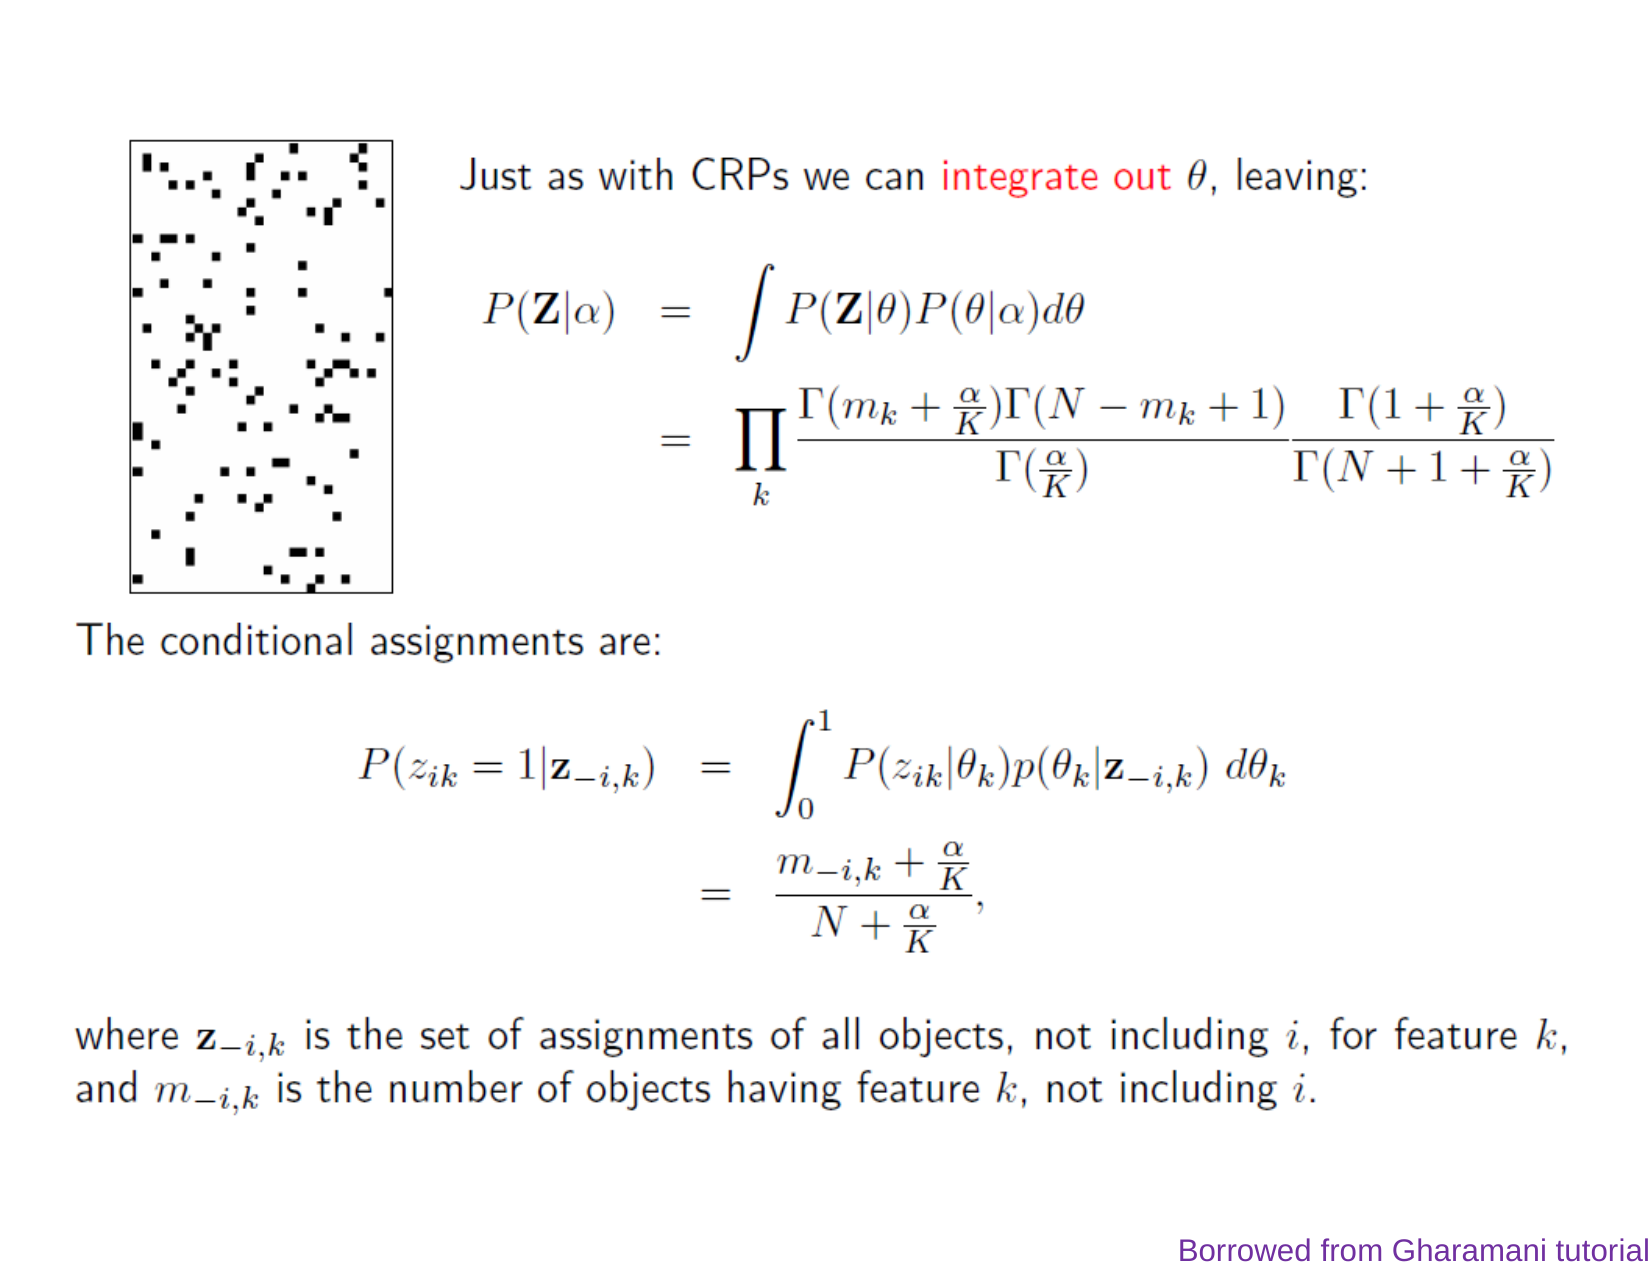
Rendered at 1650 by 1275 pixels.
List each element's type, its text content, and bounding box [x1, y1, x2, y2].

text_box Borrowed from Gharamani tutorial [1163, 1227, 1650, 1275]
picture [72, 129, 1578, 1146]
